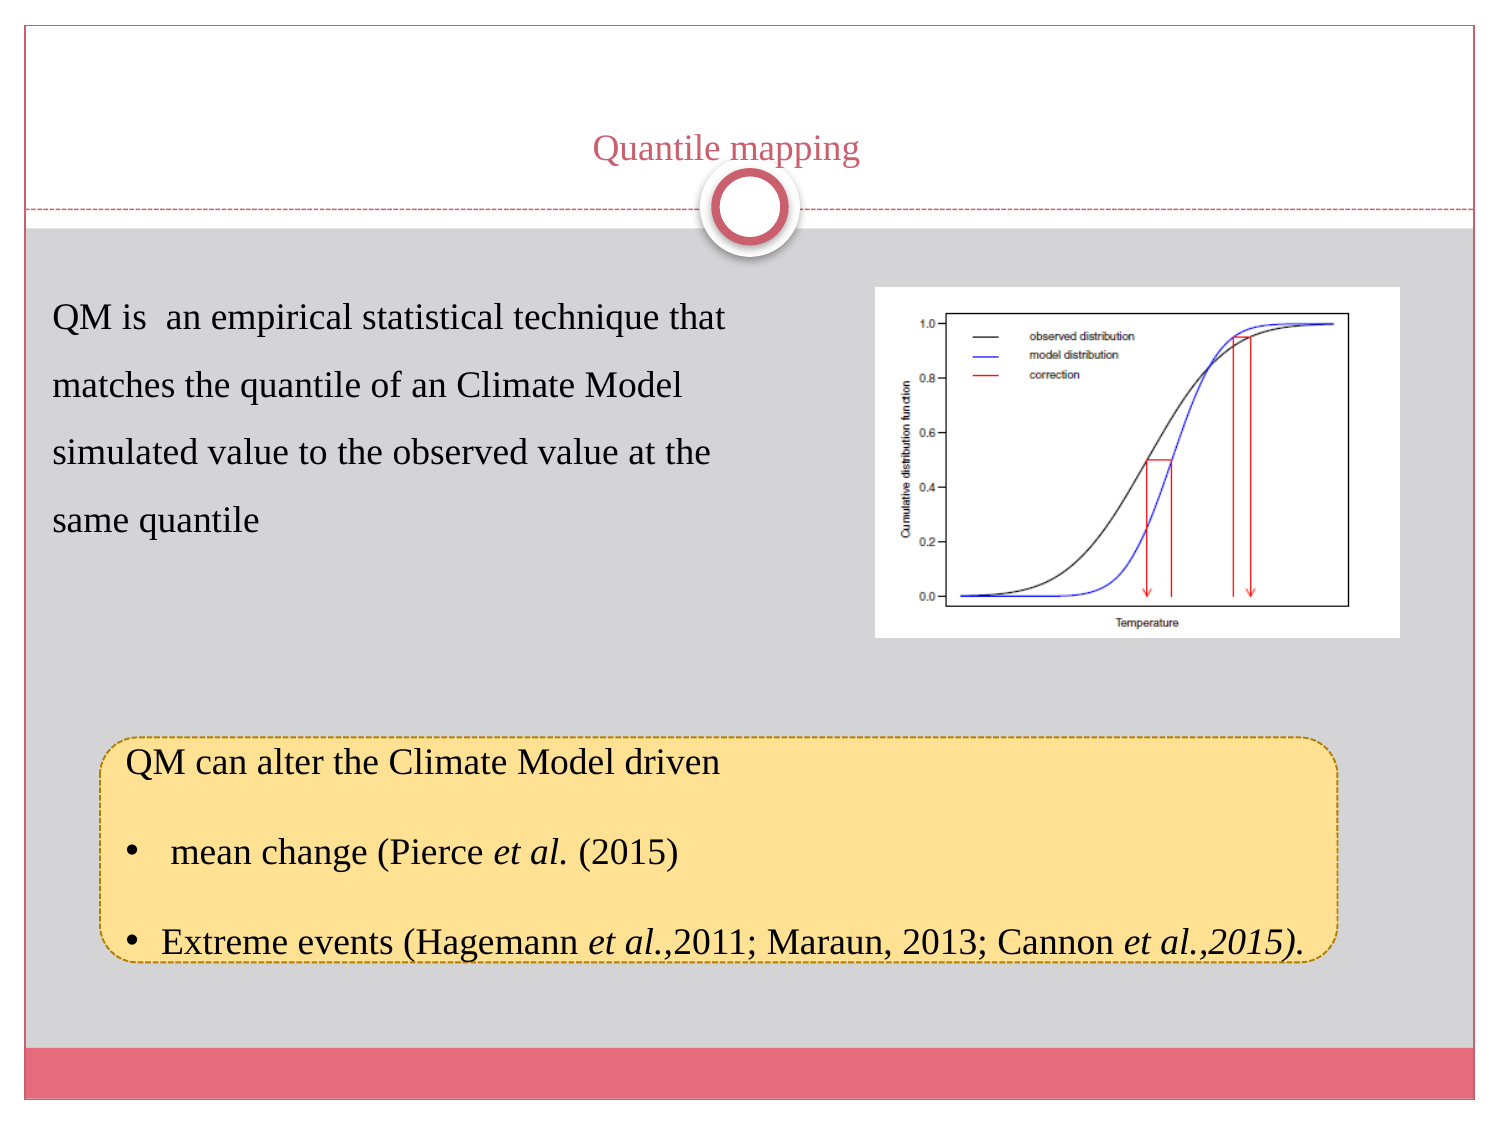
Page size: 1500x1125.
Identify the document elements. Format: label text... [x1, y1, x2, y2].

text_box QM is an empirical statistical technique that matches the quantile of an Climate Model simulated value to the observed value at the same quantile [37, 262, 813, 548]
title Quantile mapping [75, 115, 1388, 175]
text_box QM can alter the Climate Model driven mean change (Pierce et al. (2015) Extreme events (Hagemann et al.,2011; Maraun, 2013; Cannon et al.,2015). [99, 736, 1339, 964]
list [874, 287, 1401, 639]
